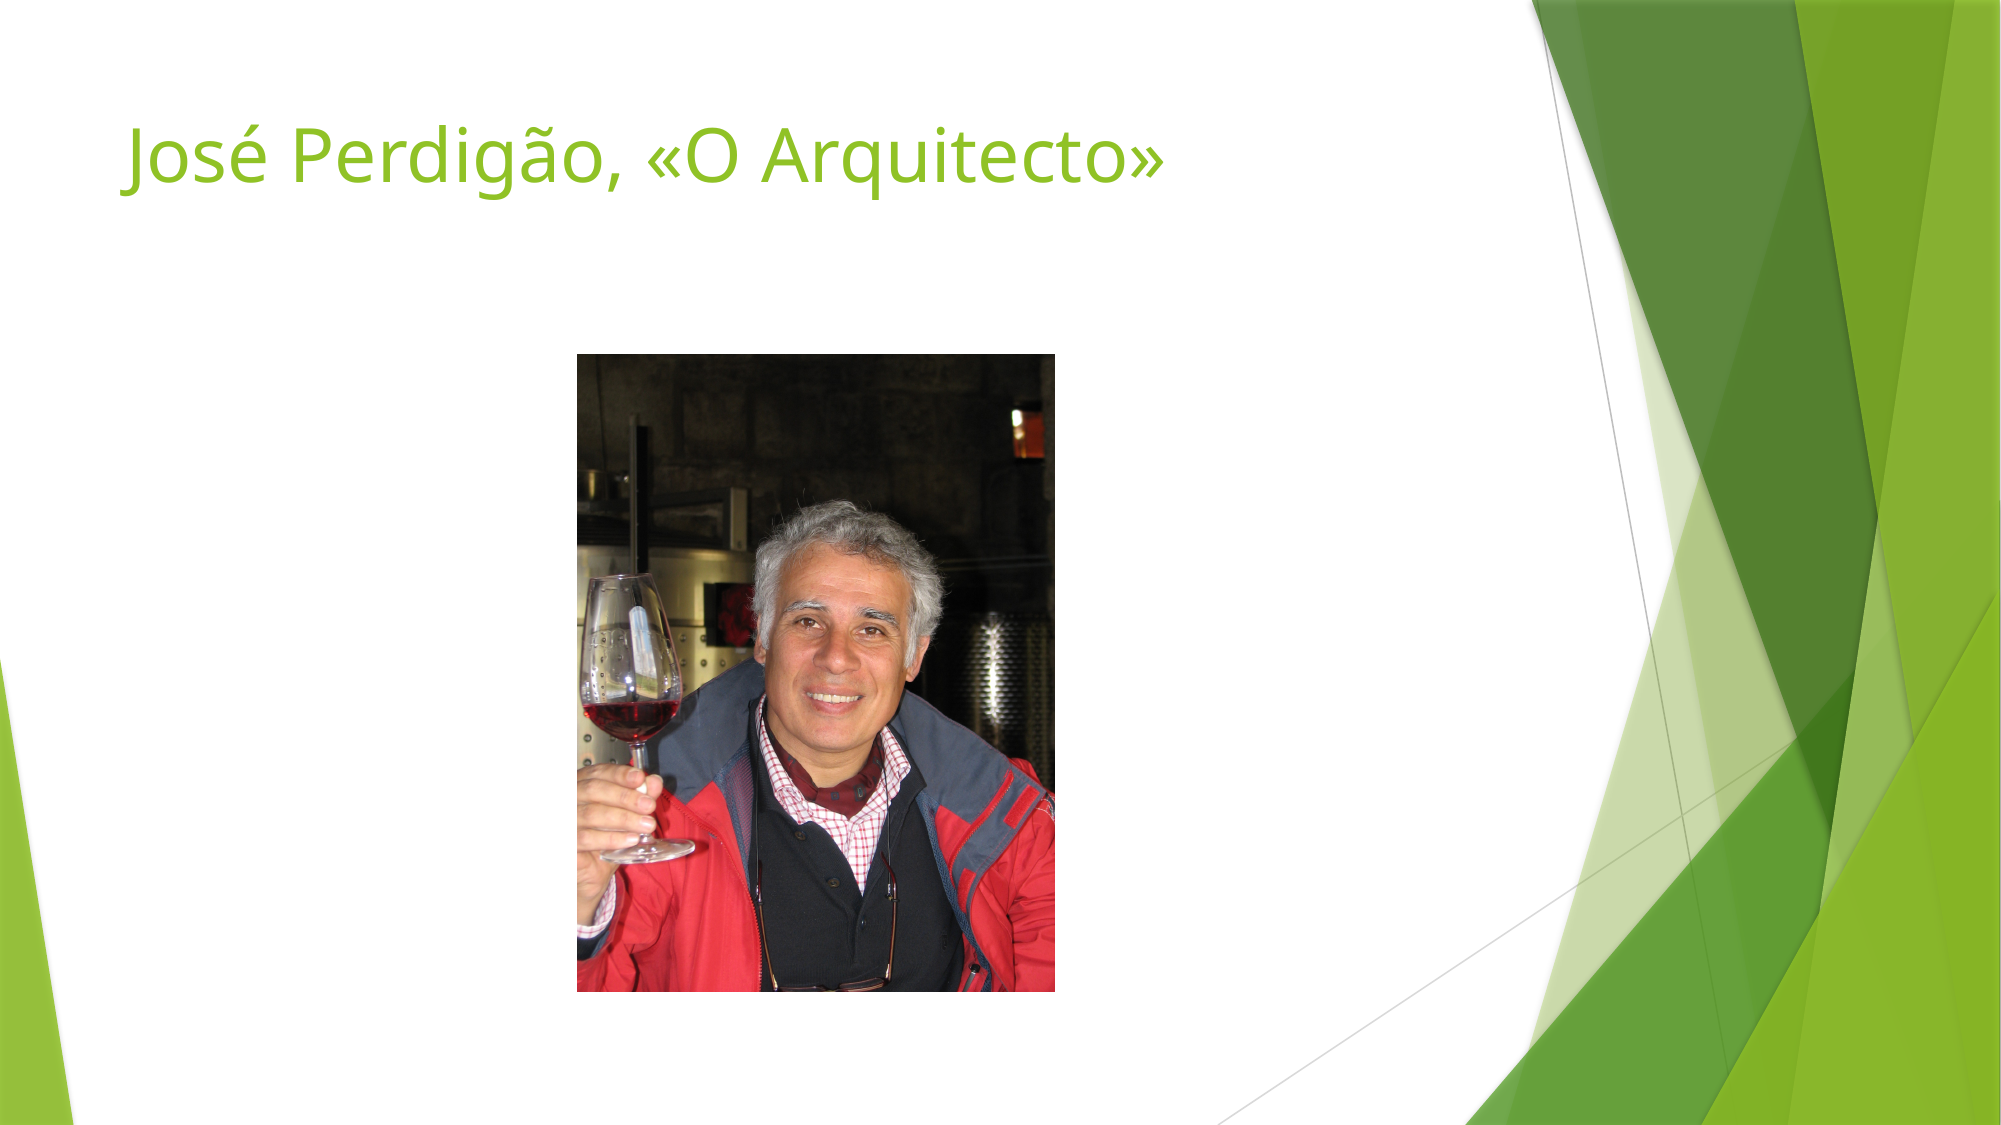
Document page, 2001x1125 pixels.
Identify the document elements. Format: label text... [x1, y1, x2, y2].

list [576, 353, 1056, 992]
title José Perdigão, «O Arquitecto» [111, 99, 1522, 317]
